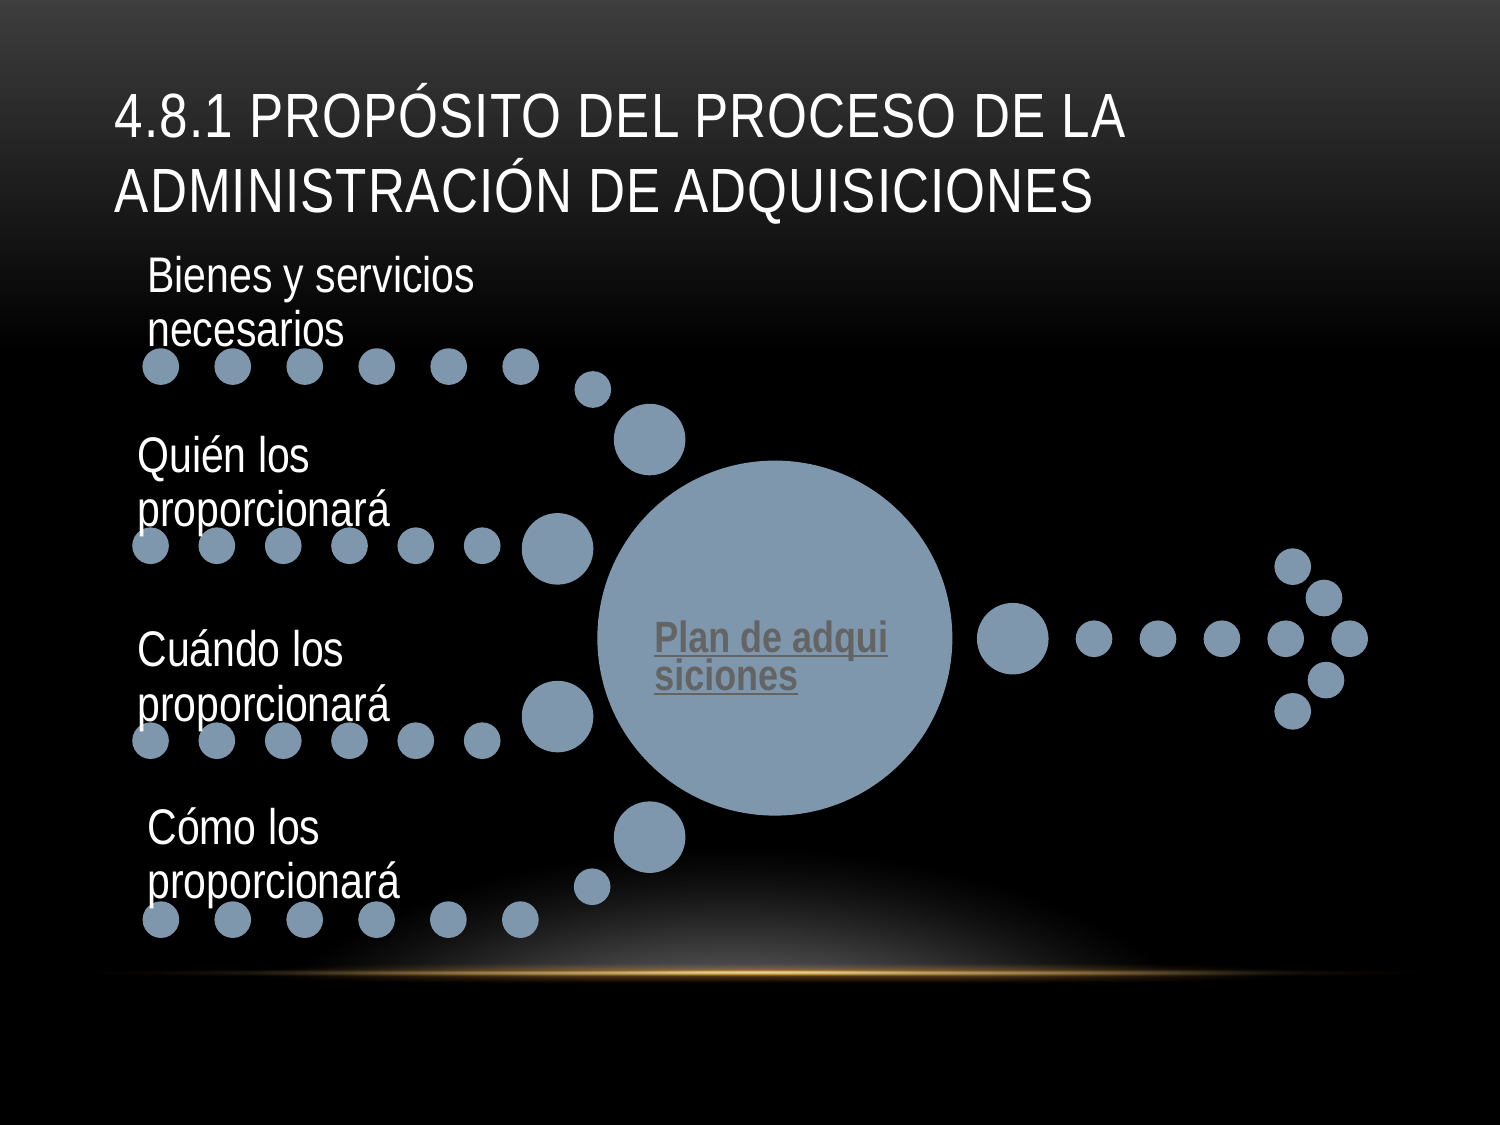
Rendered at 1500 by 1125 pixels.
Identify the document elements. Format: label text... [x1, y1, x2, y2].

picture [0, 0, 1500, 1125]
title 4.8.1 Propósito del proceso de la administración de ADQUISICIONES [99, 45, 1400, 233]
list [99, 262, 1401, 938]
